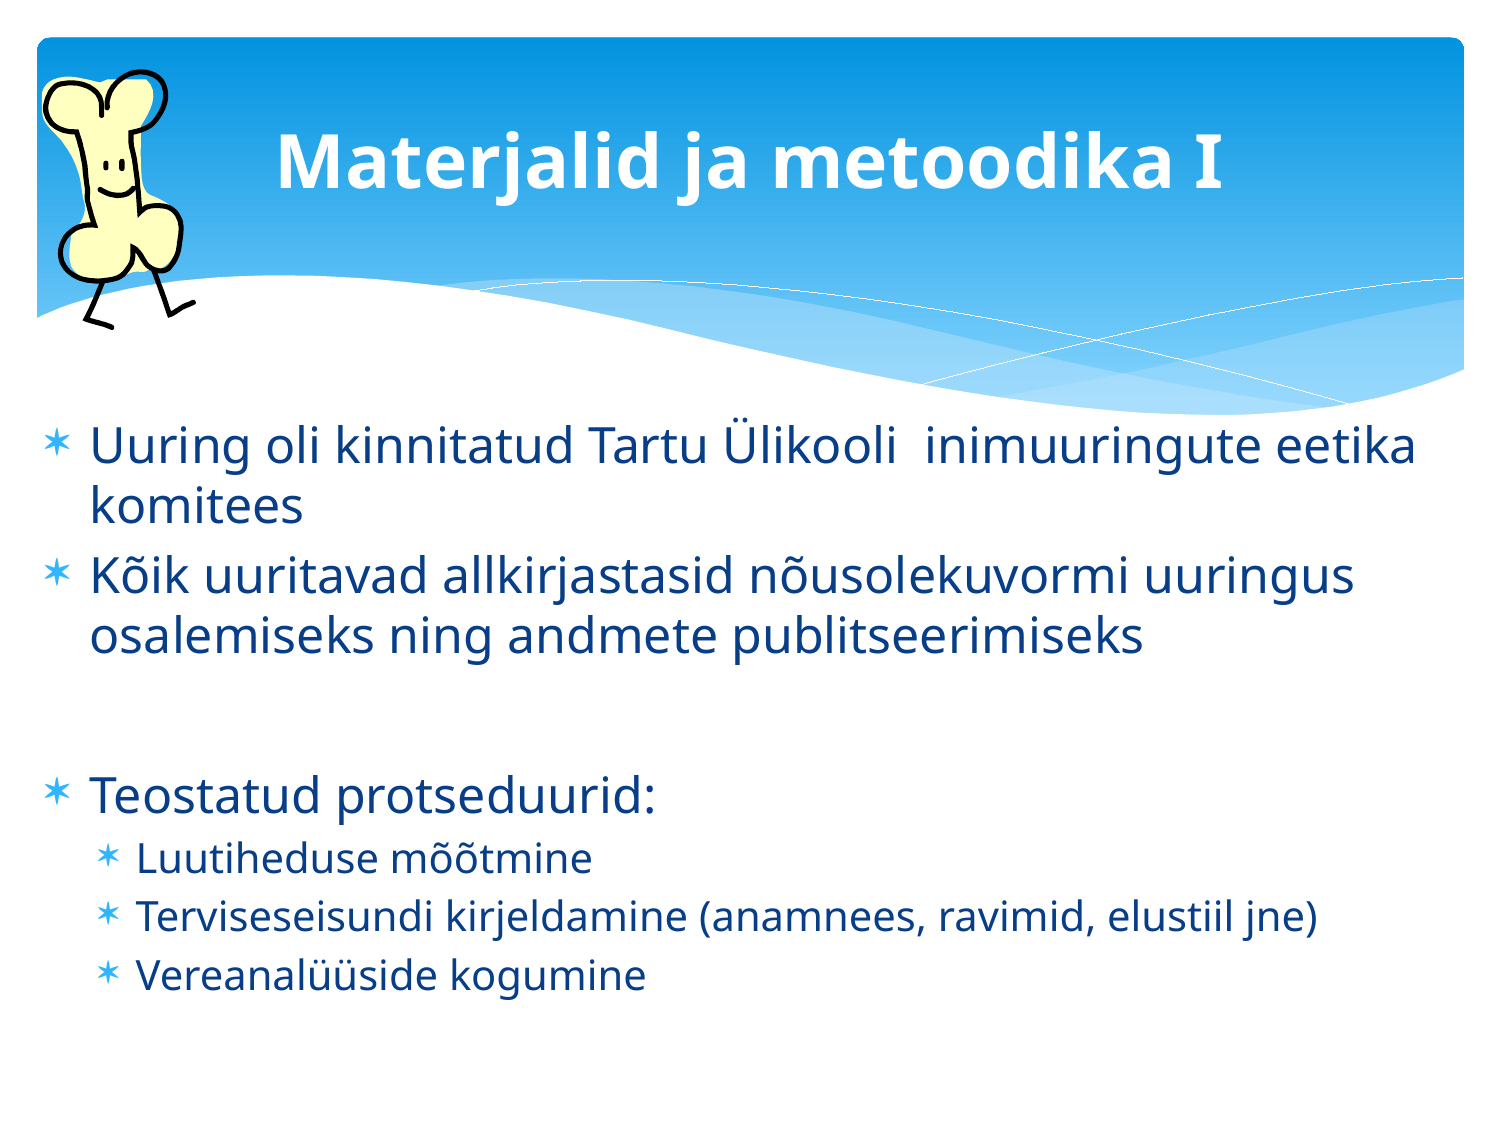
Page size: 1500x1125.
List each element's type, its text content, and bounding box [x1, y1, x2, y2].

title Materjalid ja metoodika I [75, 55, 1425, 261]
list Uuring oli kinnitatud Tartu Ülikooli inimuuringute eetika komitees Kõik uuritavad allkirjastasid nõusolekuvormi uuringus osalemiseks ning andmete publitseerimiseks Teostatud protseduurid: Luutiheduse mõõtmine Terviseseisundi kirjeldamine (anamnees, ravimid, elustiil jne) Vereanalüüside kogumine [29, 406, 1456, 984]
picture [40, 71, 197, 331]
